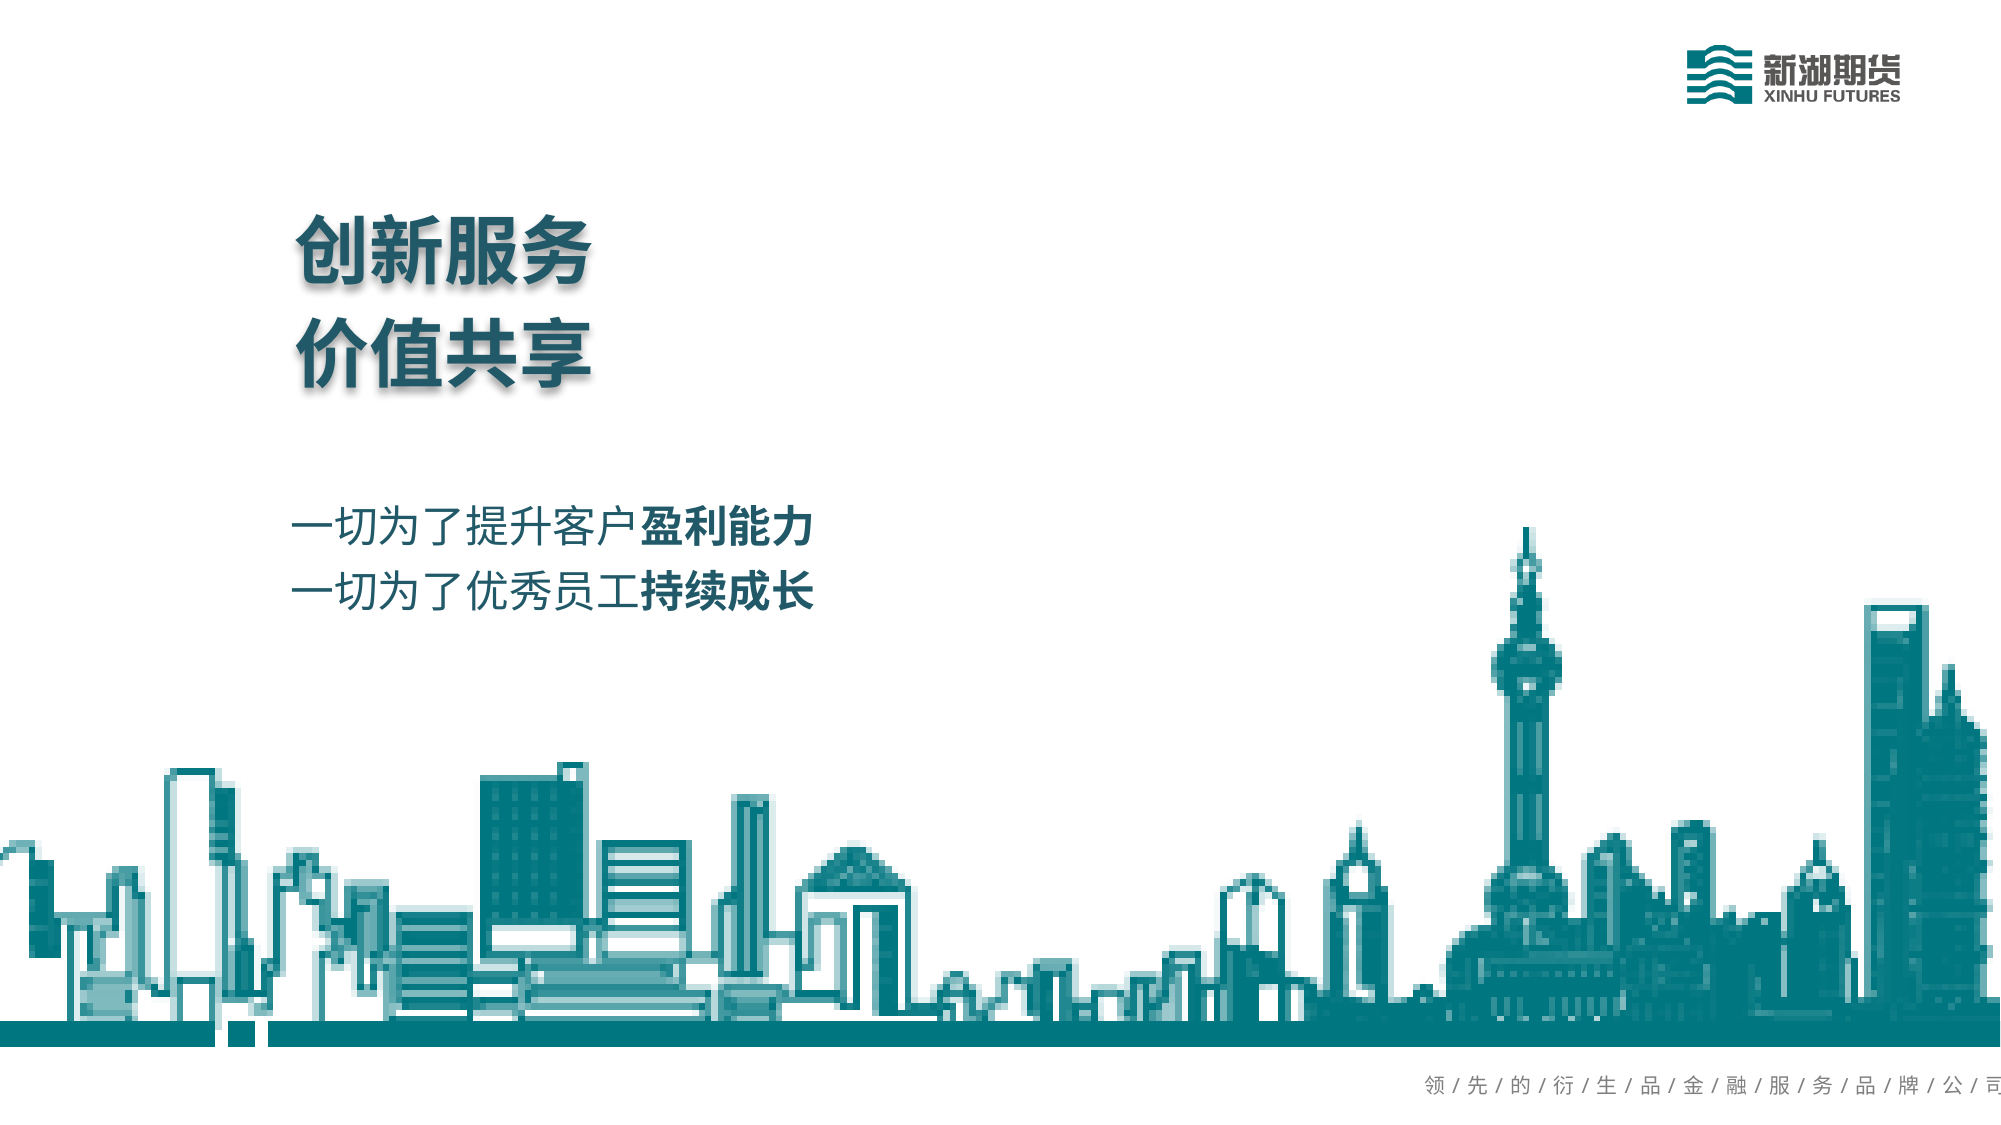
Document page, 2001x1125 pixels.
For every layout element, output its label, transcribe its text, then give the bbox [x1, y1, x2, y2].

picture [1687, 45, 1900, 104]
text_box 创新服务 价值共享 [280, 196, 906, 404]
text_box 一切为了提升客户盈利能力 一切为了优秀员工持续成长 [275, 491, 1142, 526]
picture [0, 526, 2000, 1030]
